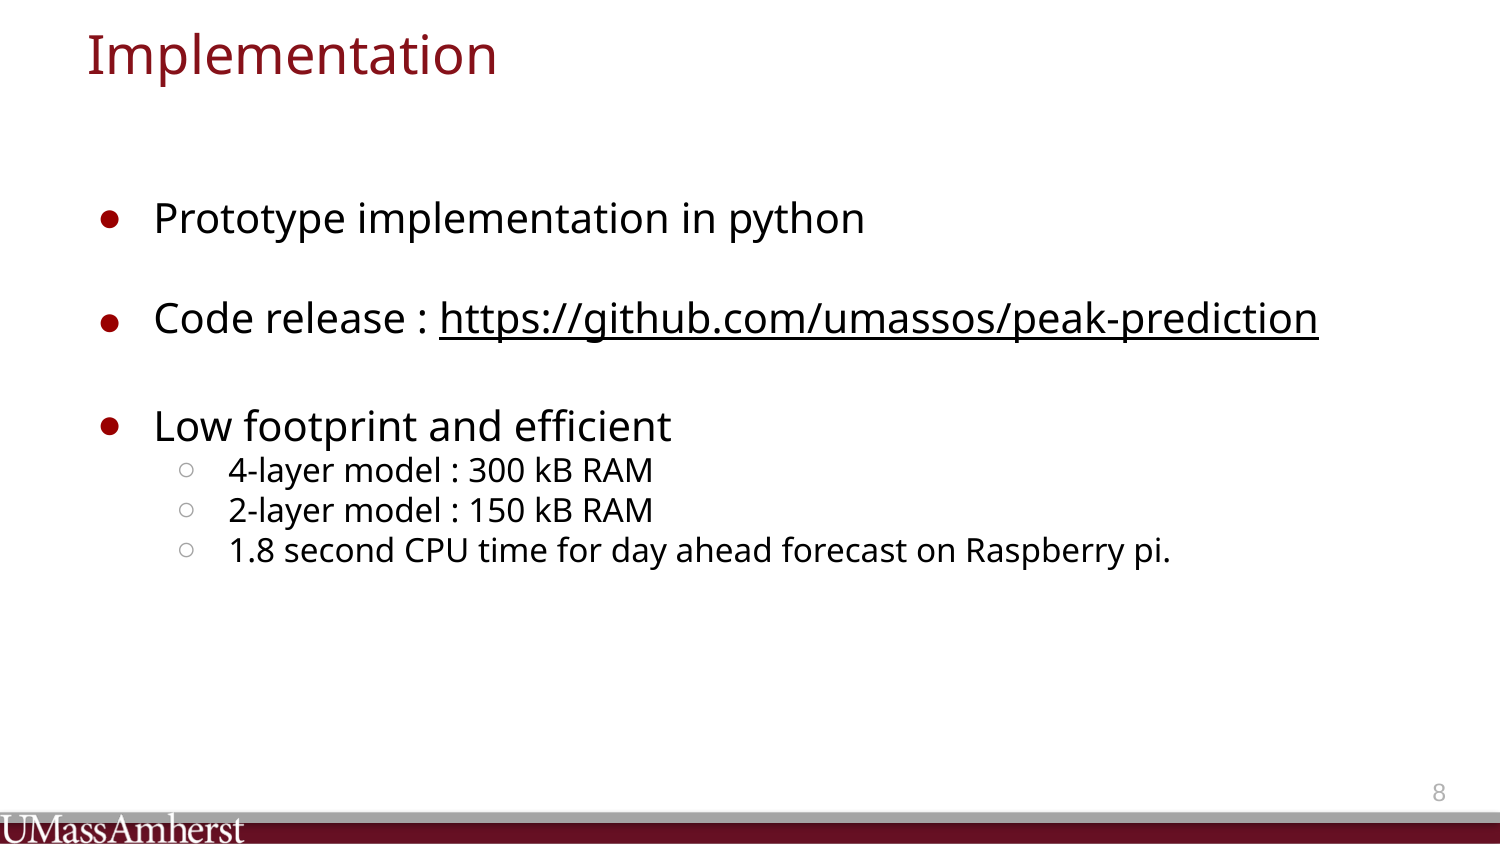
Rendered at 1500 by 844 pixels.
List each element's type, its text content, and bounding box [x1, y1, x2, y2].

picture [0, 812, 245, 844]
list Prototype implementation in python Code release : https://github.com/umassos/peak-prediction Low footprint and efficient 4-layer model : 300 kB RAM 2-layer model : 150 kB RAM 1.8 second CPU time for day ahead forecast on Raspberry pi. [63, 177, 1374, 717]
slide_number 7 [1111, 769, 1462, 815]
title Implementation [72, 5, 1273, 146]
